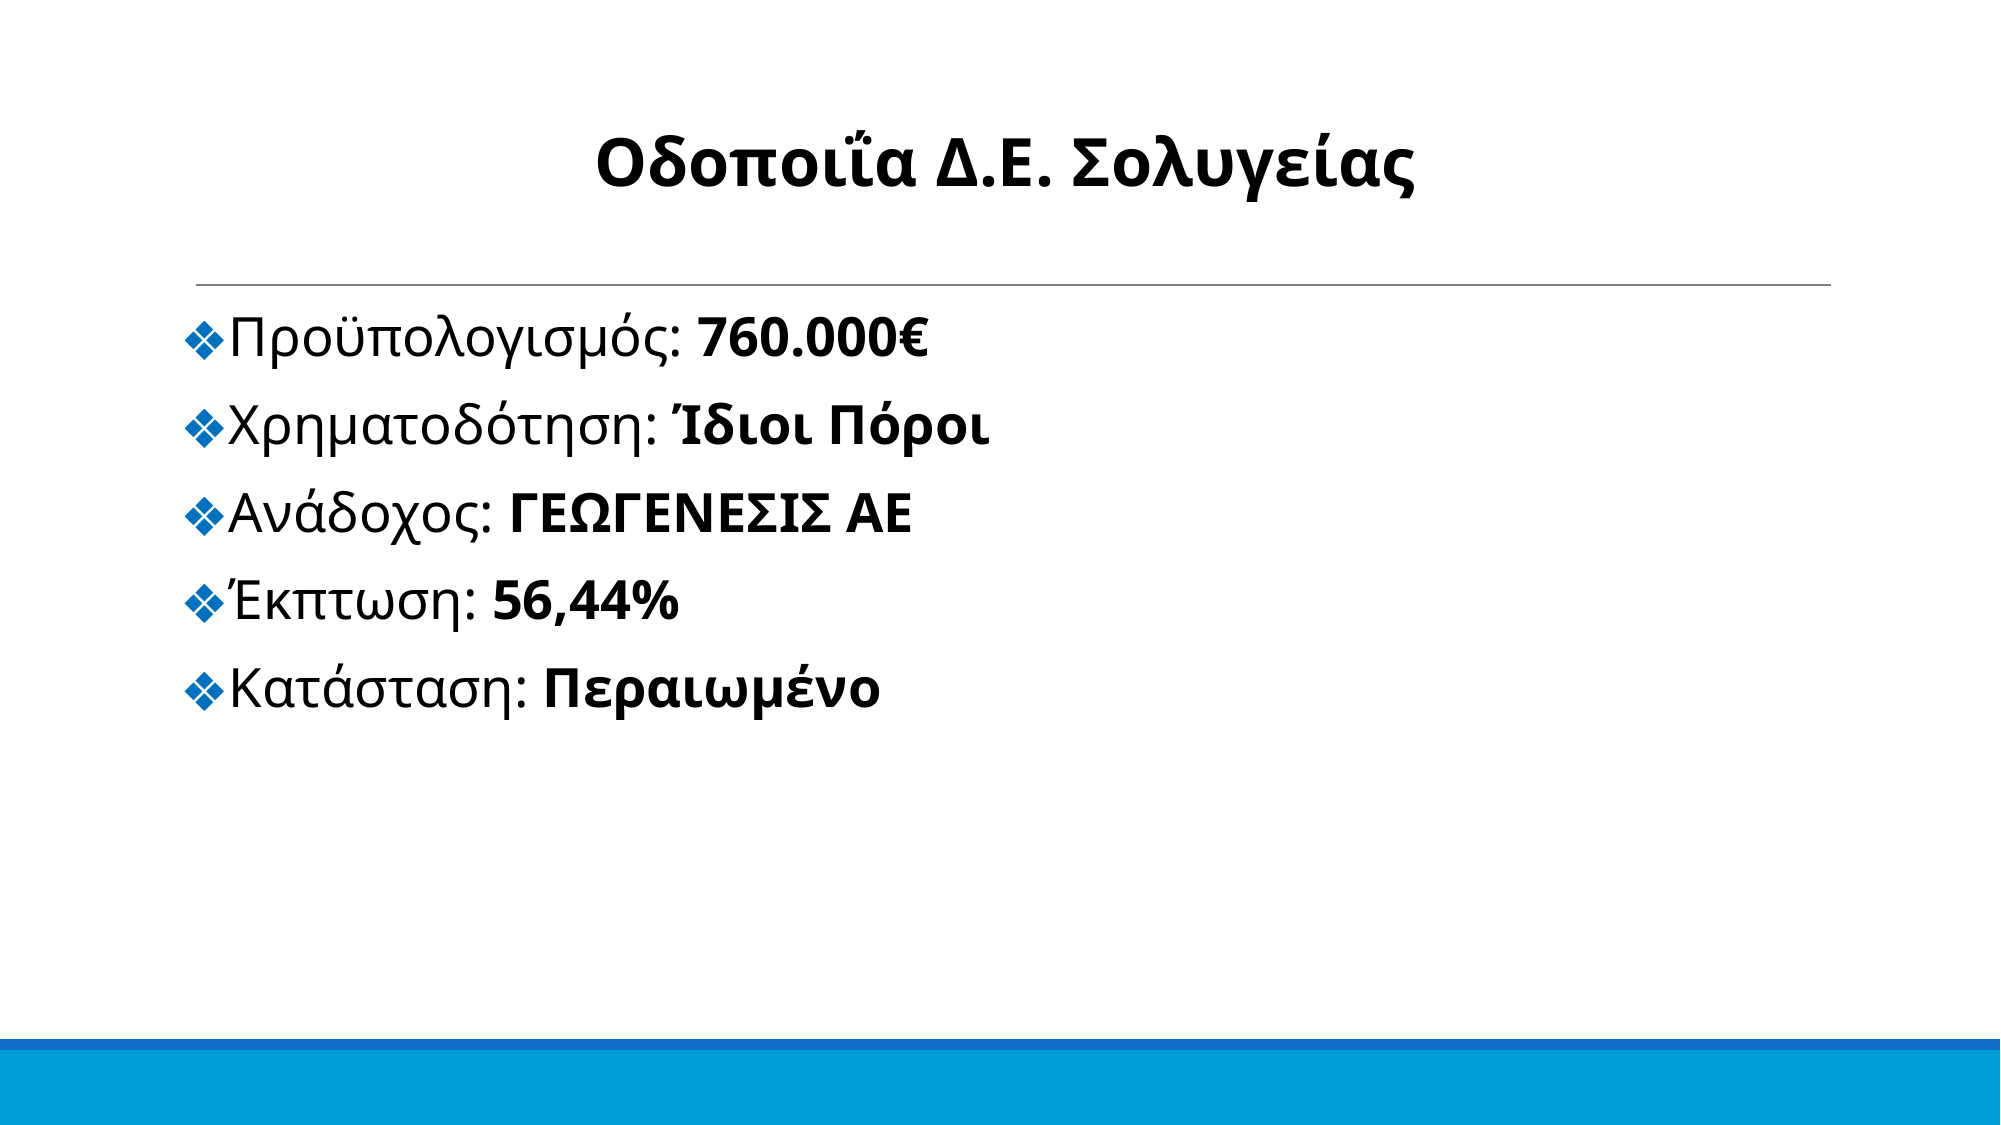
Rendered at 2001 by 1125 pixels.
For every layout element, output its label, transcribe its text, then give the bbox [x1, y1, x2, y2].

text_box Οδοποιΐα Δ.Ε. Σολυγείας [179, 46, 1830, 285]
text_box Προϋπολογισμός: 760.000€ Χρηματοδότηση: Ίδιοι Πόροι Ανάδοχος: ΓΕΩΓΕΝΕΣΙΣ ΑΕ Έκπτωση: 56,44% Κατάσταση: Περαιωμένο [179, 302, 1830, 963]
